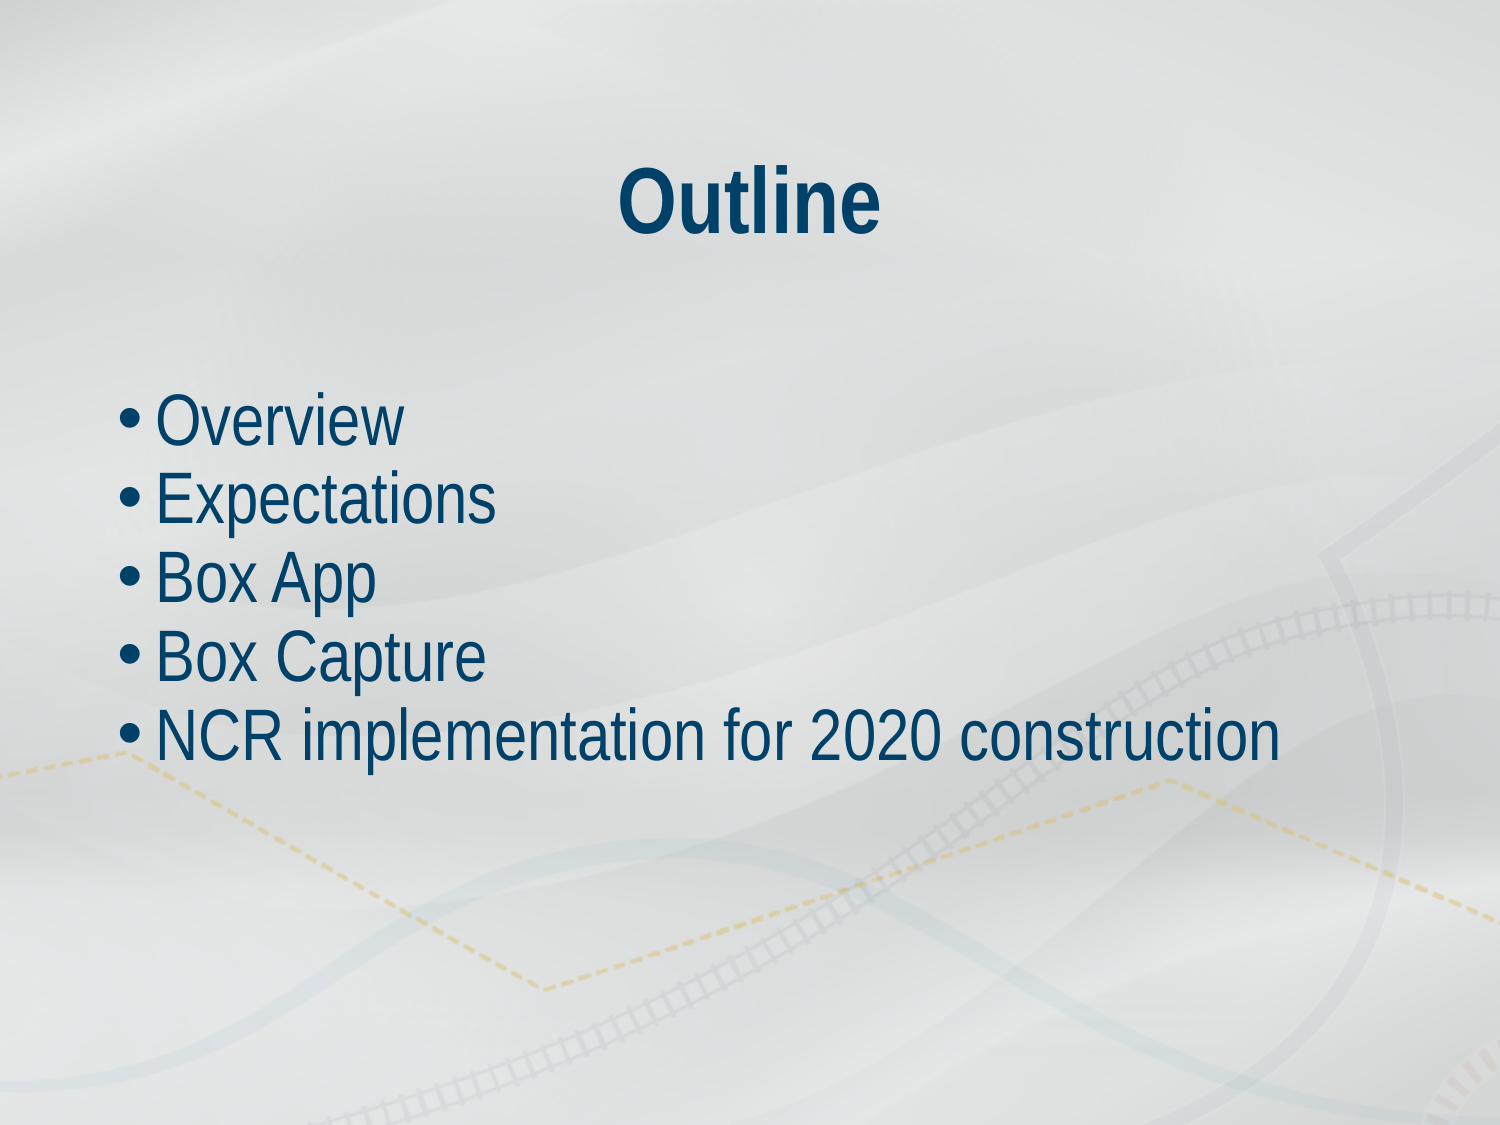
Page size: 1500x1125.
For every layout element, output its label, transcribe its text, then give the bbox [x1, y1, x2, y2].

title Outline [103, 97, 1397, 315]
picture [0, 0, 1500, 1125]
list Overview Expectations Box App Box Capture NCR implementation for 2020 construction [103, 375, 1397, 1089]
